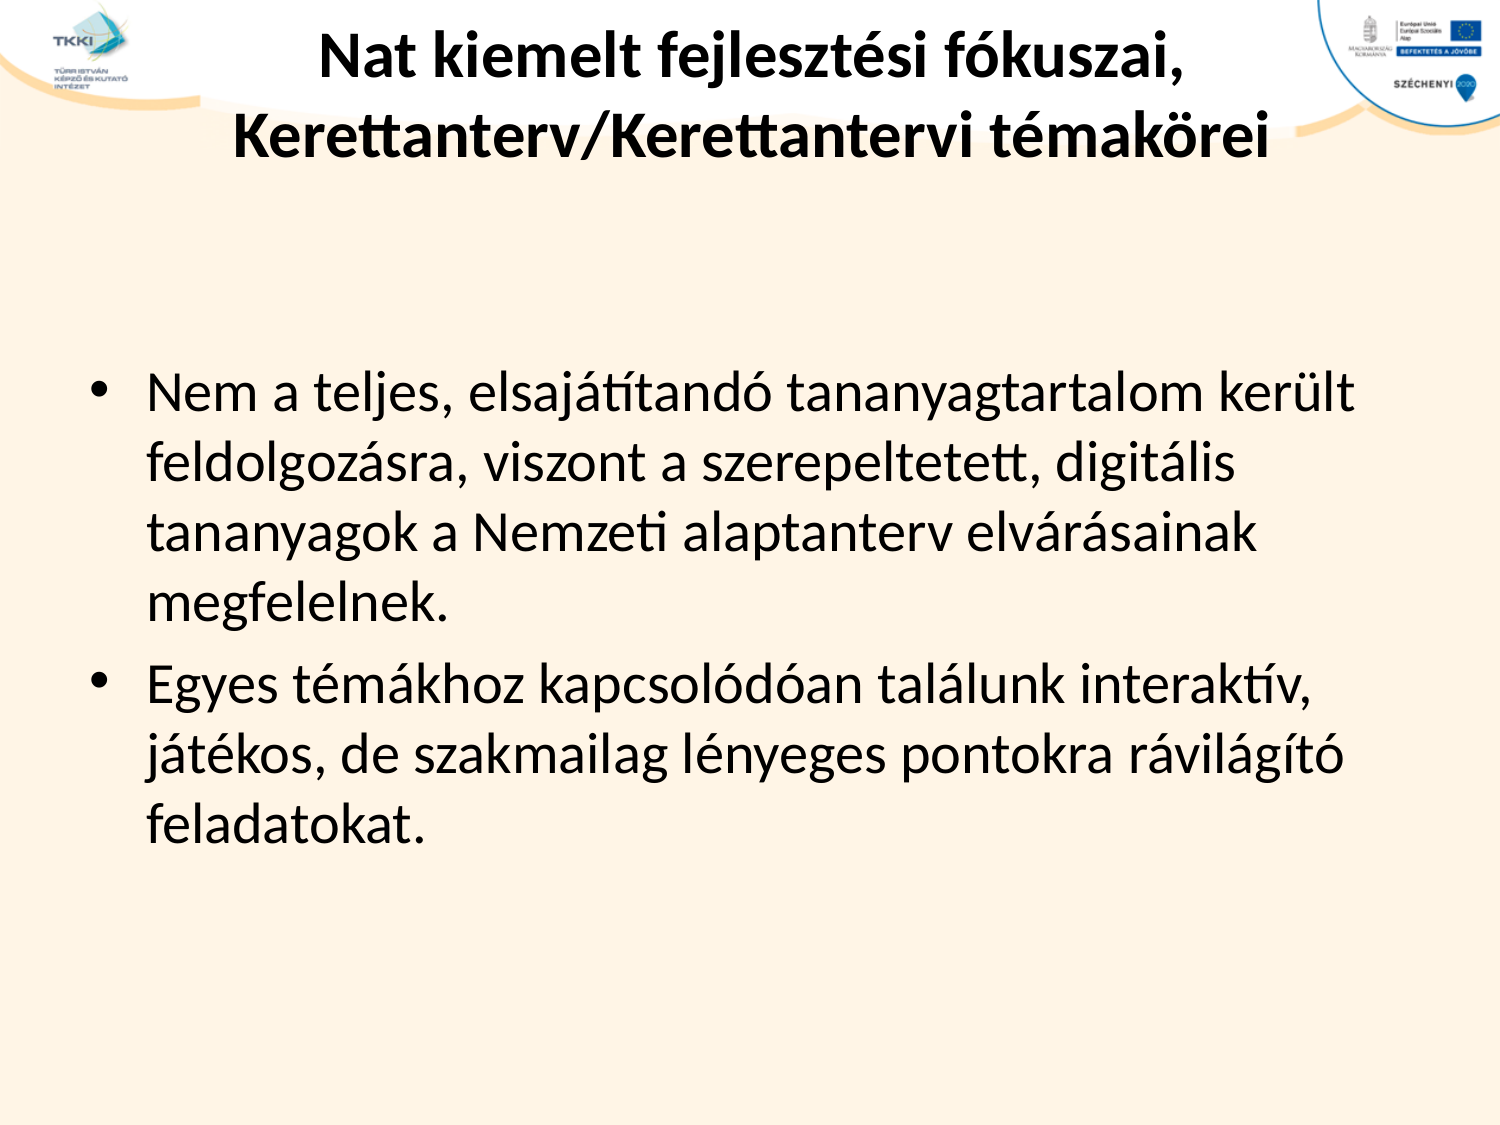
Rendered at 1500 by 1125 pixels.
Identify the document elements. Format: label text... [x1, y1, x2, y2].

picture [0, 0, 1500, 1125]
title Nat kiemelt fejlesztési fókuszai, Kerettanterv/Kerettantervi témakörei [195, 3, 1311, 87]
list Nem a teljes, elsajátítandó tananyagtartalom került feldolgozásra, viszont a szerepeltetett, digitális tananyagok a Nemzeti alaptanterv elvárásainak megfelelnek. Egyes témákhoz kapcsolódóan találunk interaktív, játékos, de szakmailag lényeges pontokra rávilágító feladatokat. [75, 182, 1425, 1087]
